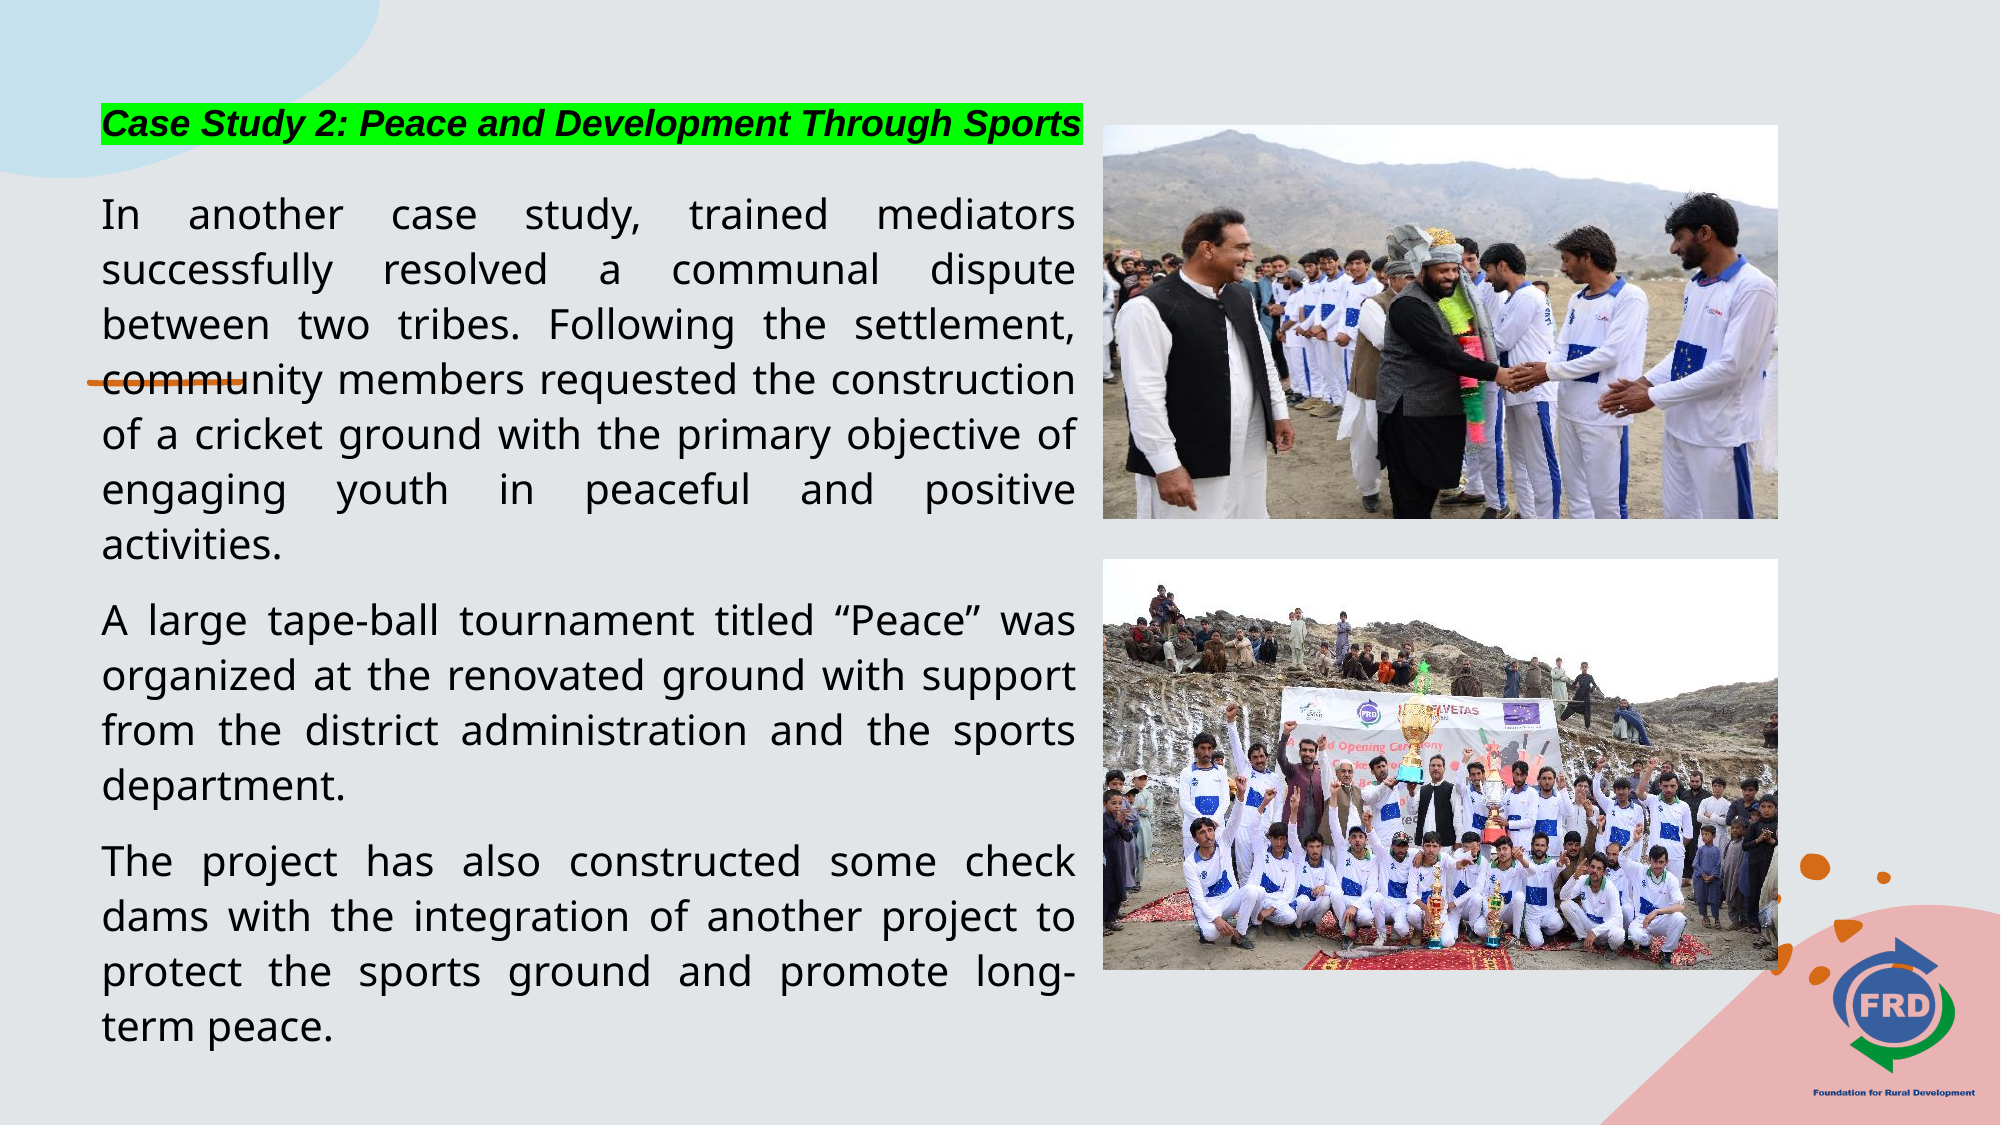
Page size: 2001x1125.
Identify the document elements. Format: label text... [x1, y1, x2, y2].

list In another case study, trained mediators successfully resolved a communal dispute between two tribes. Following the settlement, community members requested the construction of a cricket ground with the primary objective of engaging youth in peaceful and positive activities. A large tape-ball tournament titled “Peace” was organized at the renovated ground with support from the district administration and the sports department. The project has also constructed some check dams with the integration of another project to protect the sports ground and promote long-term peace. [86, 174, 1092, 1125]
picture [1813, 937, 1975, 1097]
title Case Study 2: Peace and Development Through Sports [86, 51, 1740, 152]
picture [1103, 559, 1778, 970]
picture [1103, 125, 1778, 519]
